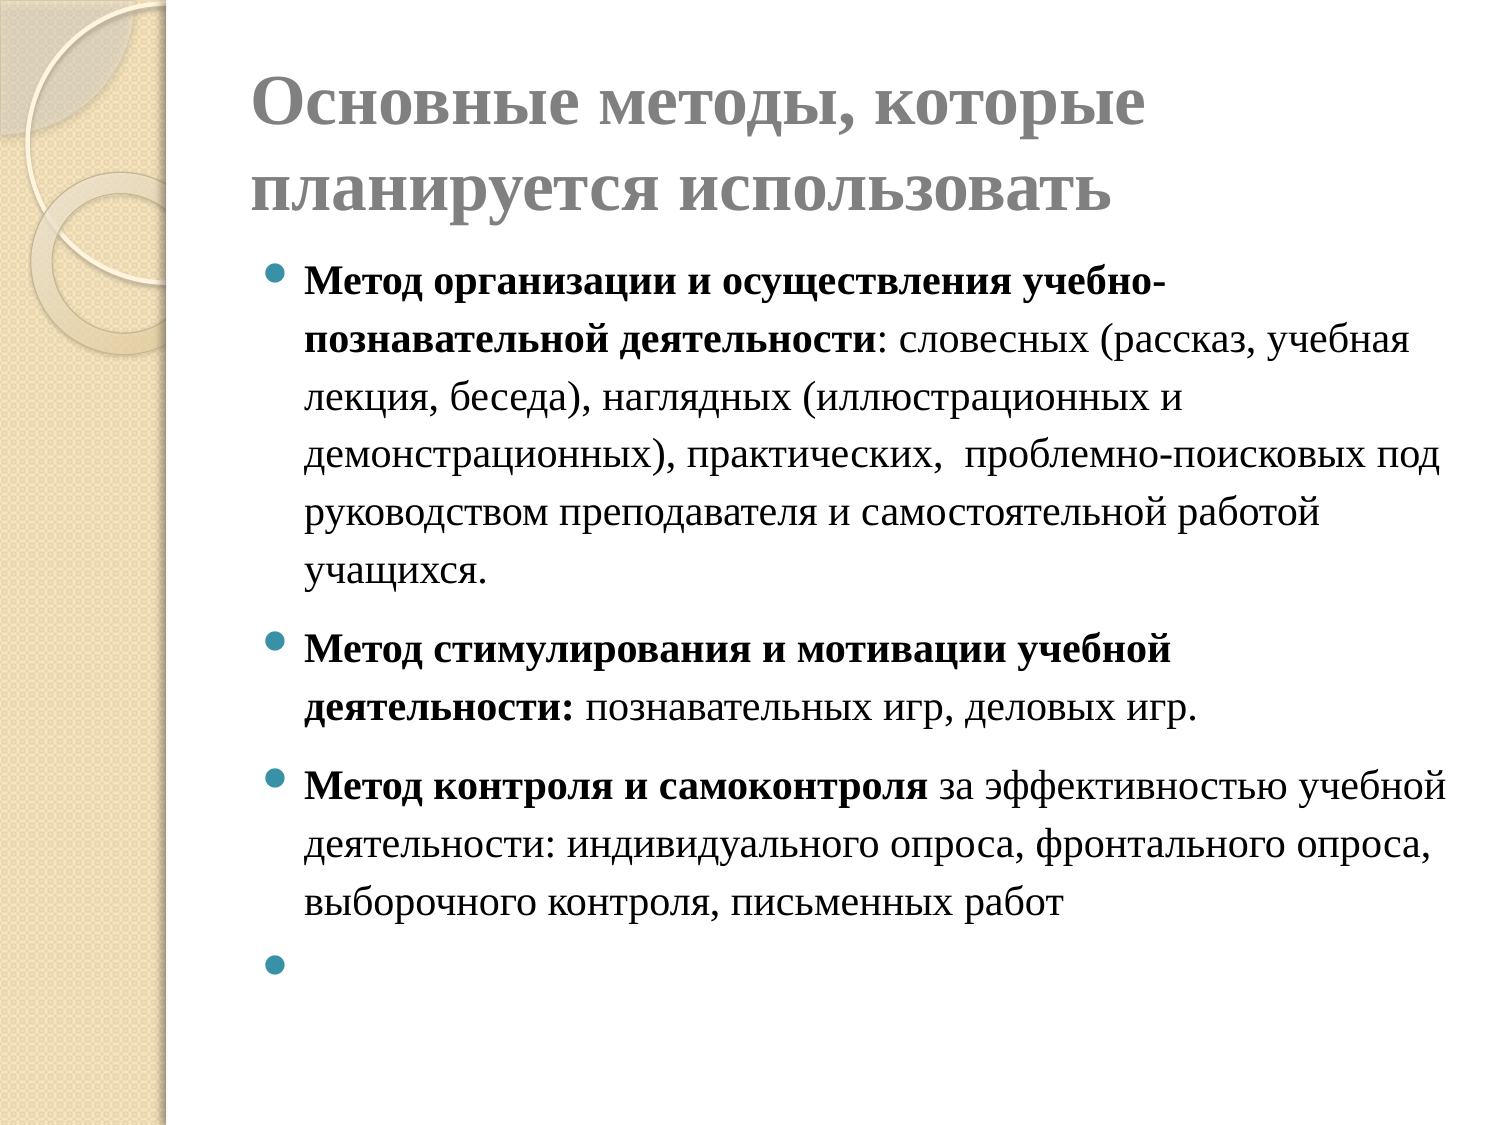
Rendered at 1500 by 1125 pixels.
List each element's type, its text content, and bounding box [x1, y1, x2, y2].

list Метод организации и осуществления учебно-познавательной деятельности: словесных (рассказ, учебная лекция, беседа), наглядных (иллюстрационных и демонстрационных), практических, проблемно-поисковых под руководством преподавателя и самостоятельной работой учащихся. Метод стимулирования и мотивации учебной деятельности: познавательных игр, деловых игр. Метод контроля и самоконтроля за эффективностью учебной деятельности: индивидуального опроса, фронтального опроса, выборочного контроля, письменных работ [235, 237, 1466, 1025]
title Основные методы, которые планируется использовать [235, 45, 1466, 233]
